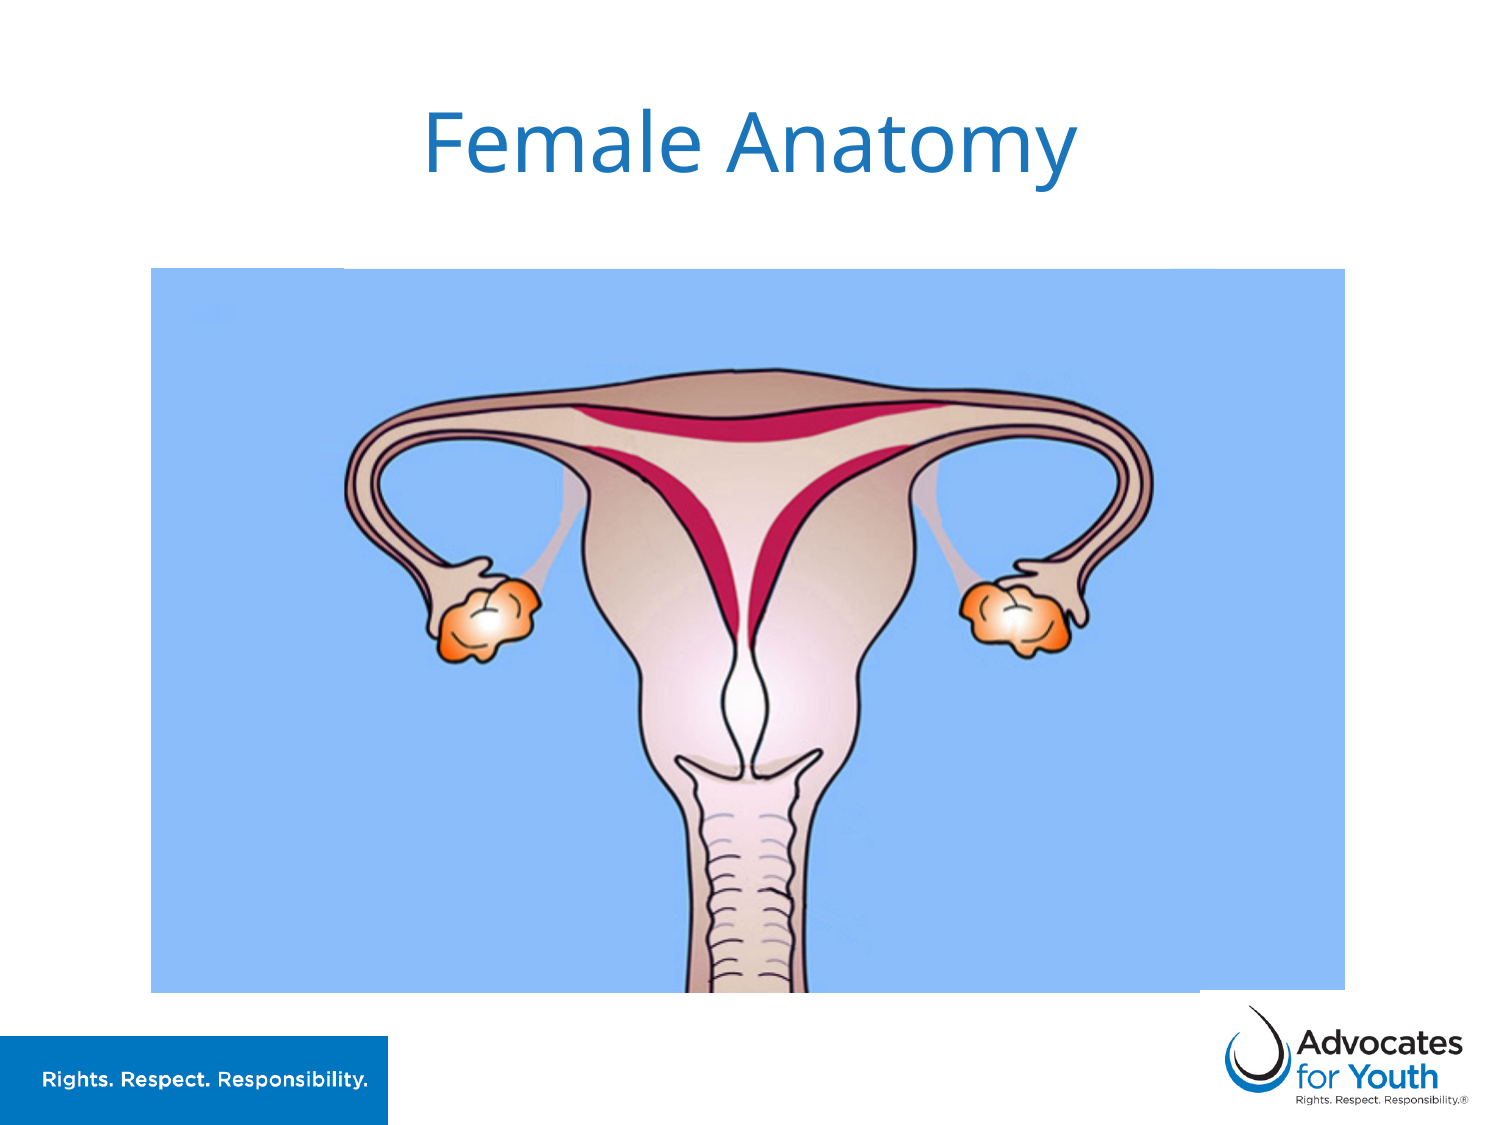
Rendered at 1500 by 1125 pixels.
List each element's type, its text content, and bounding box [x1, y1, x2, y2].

title Female Anatomy [0, 45, 1500, 233]
picture [0, 1036, 388, 1125]
picture [151, 267, 1500, 1125]
